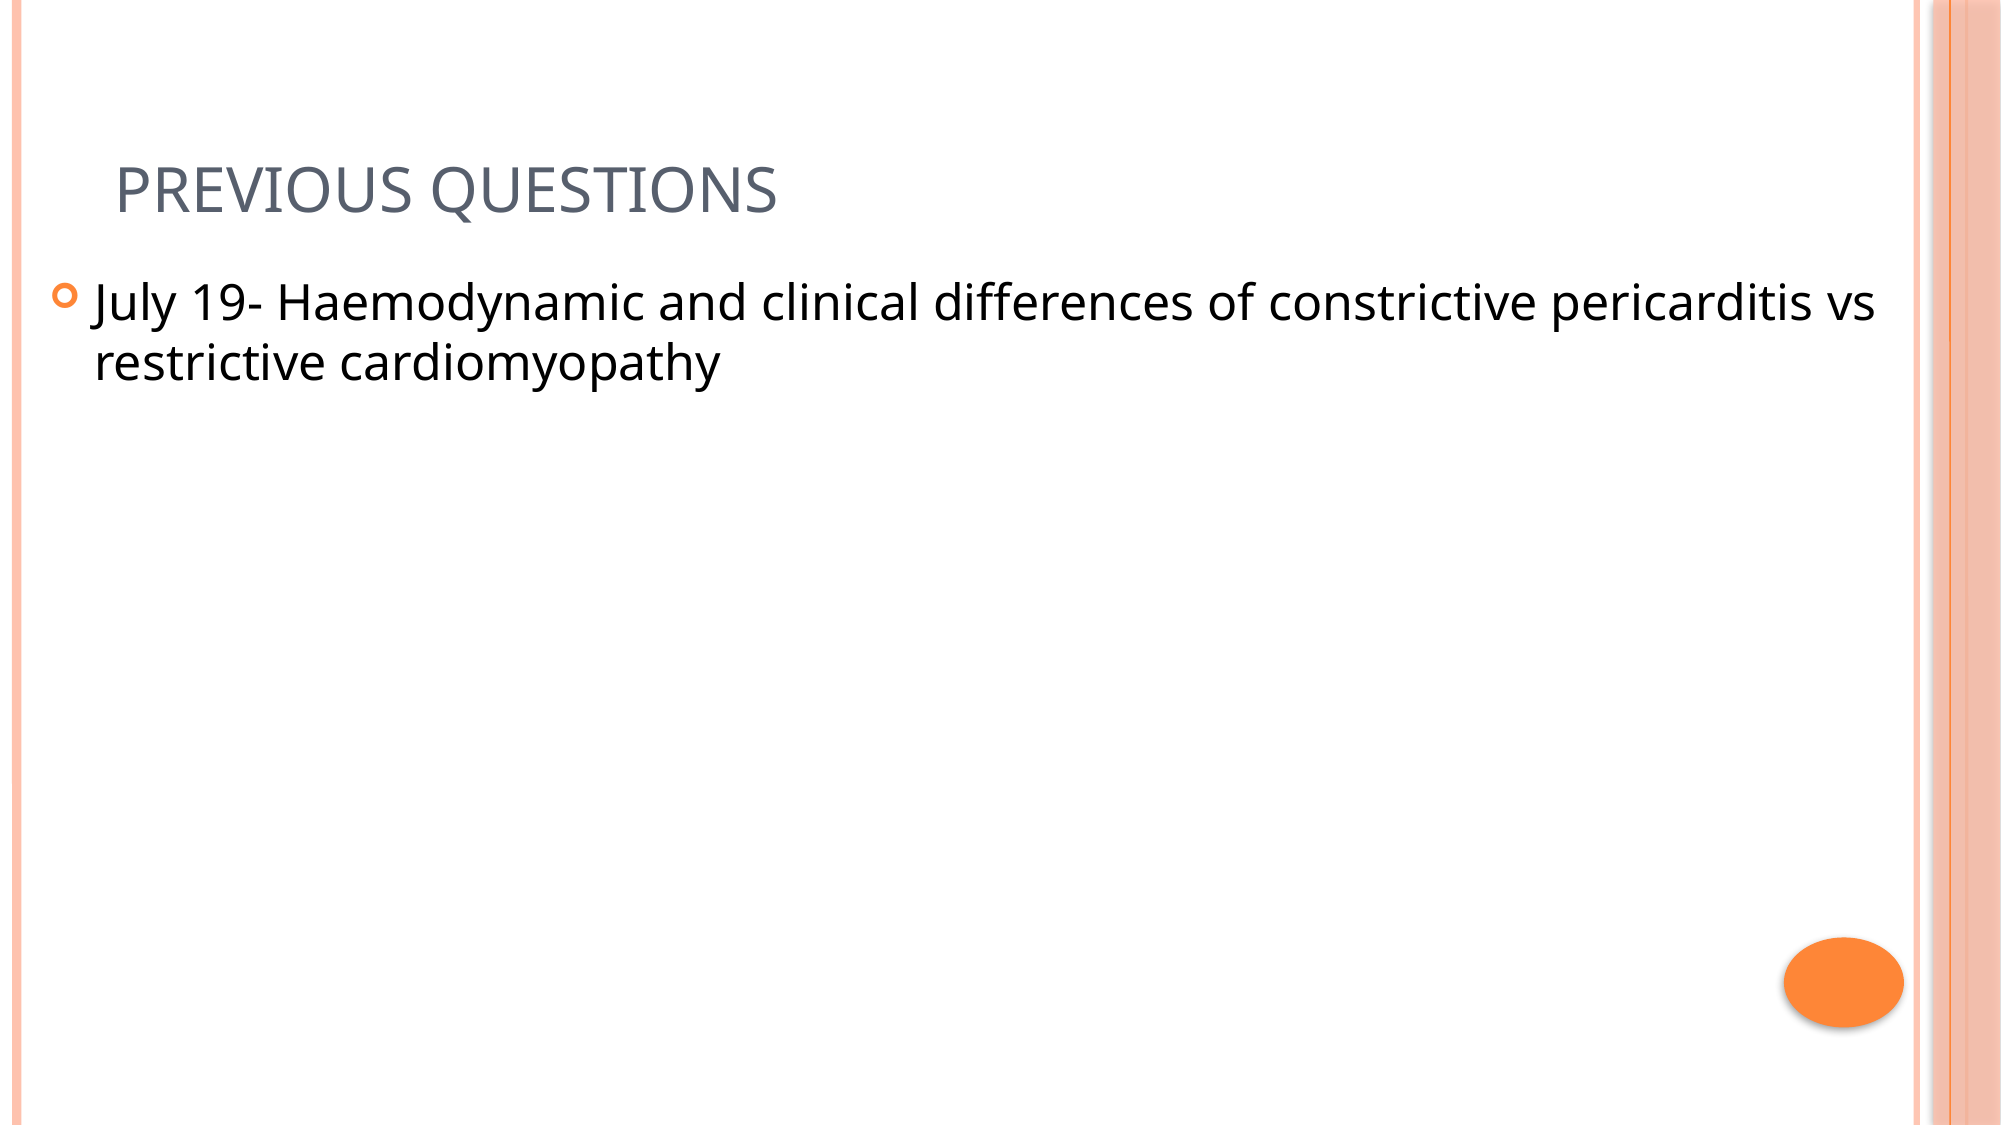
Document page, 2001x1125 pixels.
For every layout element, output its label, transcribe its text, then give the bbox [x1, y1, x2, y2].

title Previous questions [99, 45, 1734, 233]
list July 19- Haemodynamic and clinical differences of constrictive pericarditis vs restrictive cardiomyopathy [34, 262, 1907, 1085]
